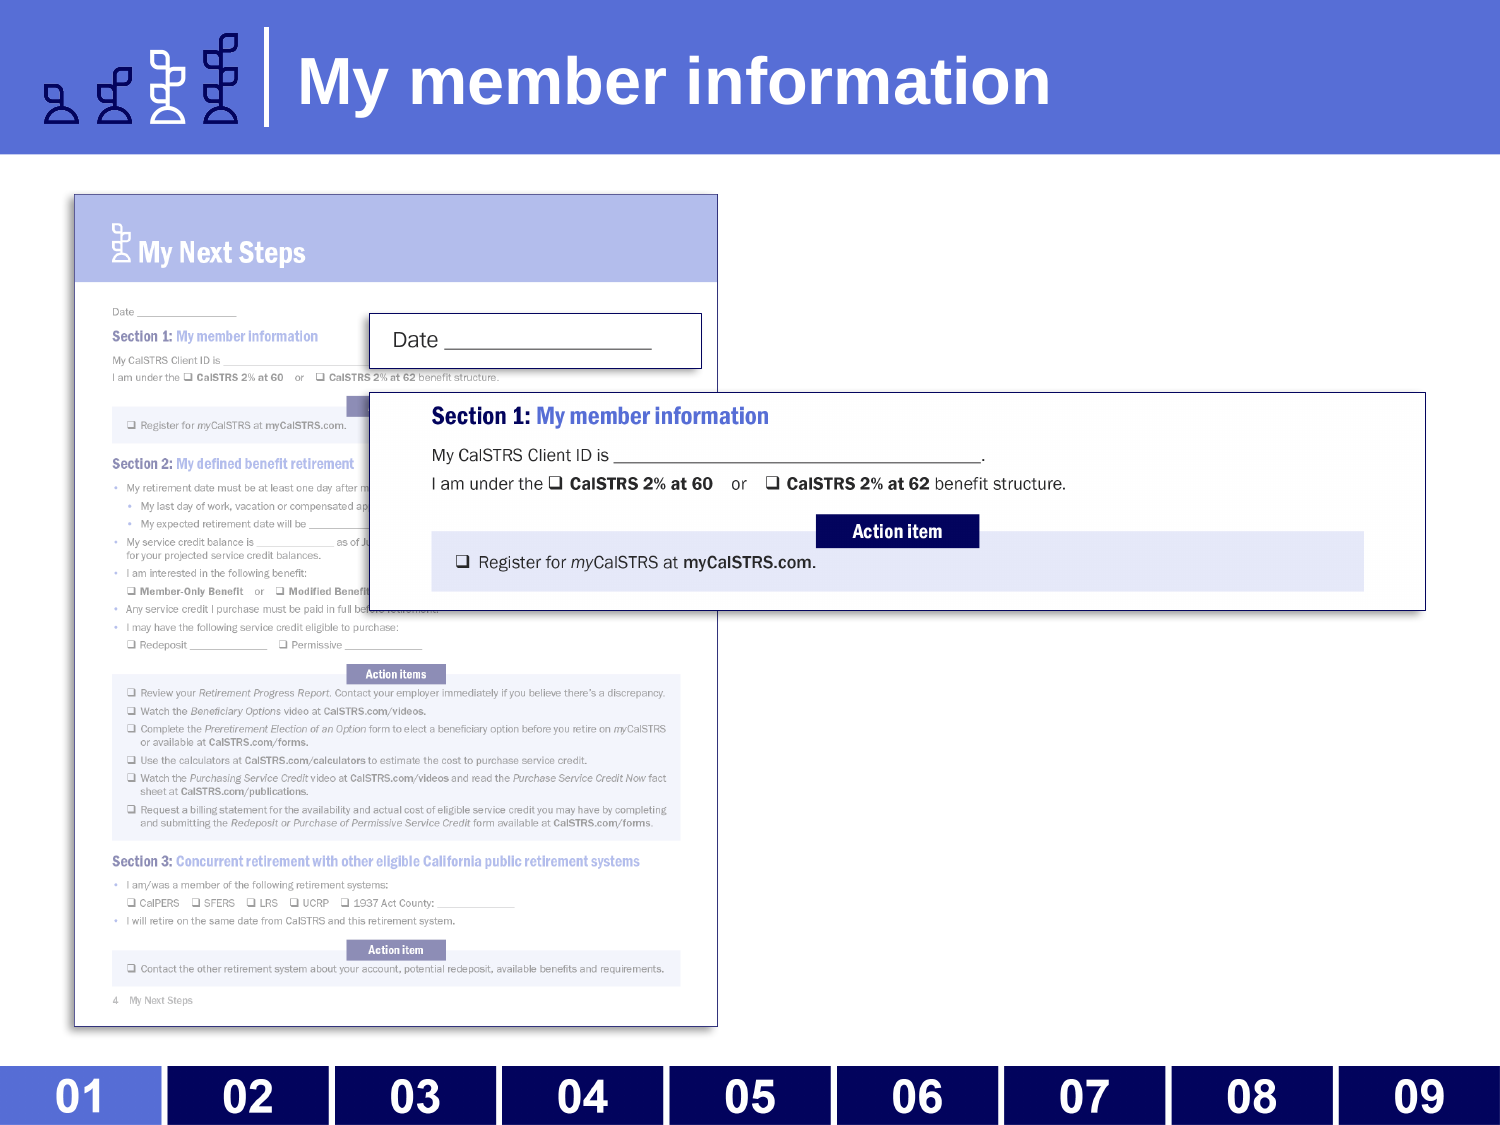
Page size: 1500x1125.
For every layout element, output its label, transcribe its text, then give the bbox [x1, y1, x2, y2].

picture [0, 1066, 1500, 1125]
picture [44, 33, 238, 124]
text_box [0, 0, 1500, 156]
title My member information [282, 30, 1500, 234]
picture [74, 194, 1426, 1027]
